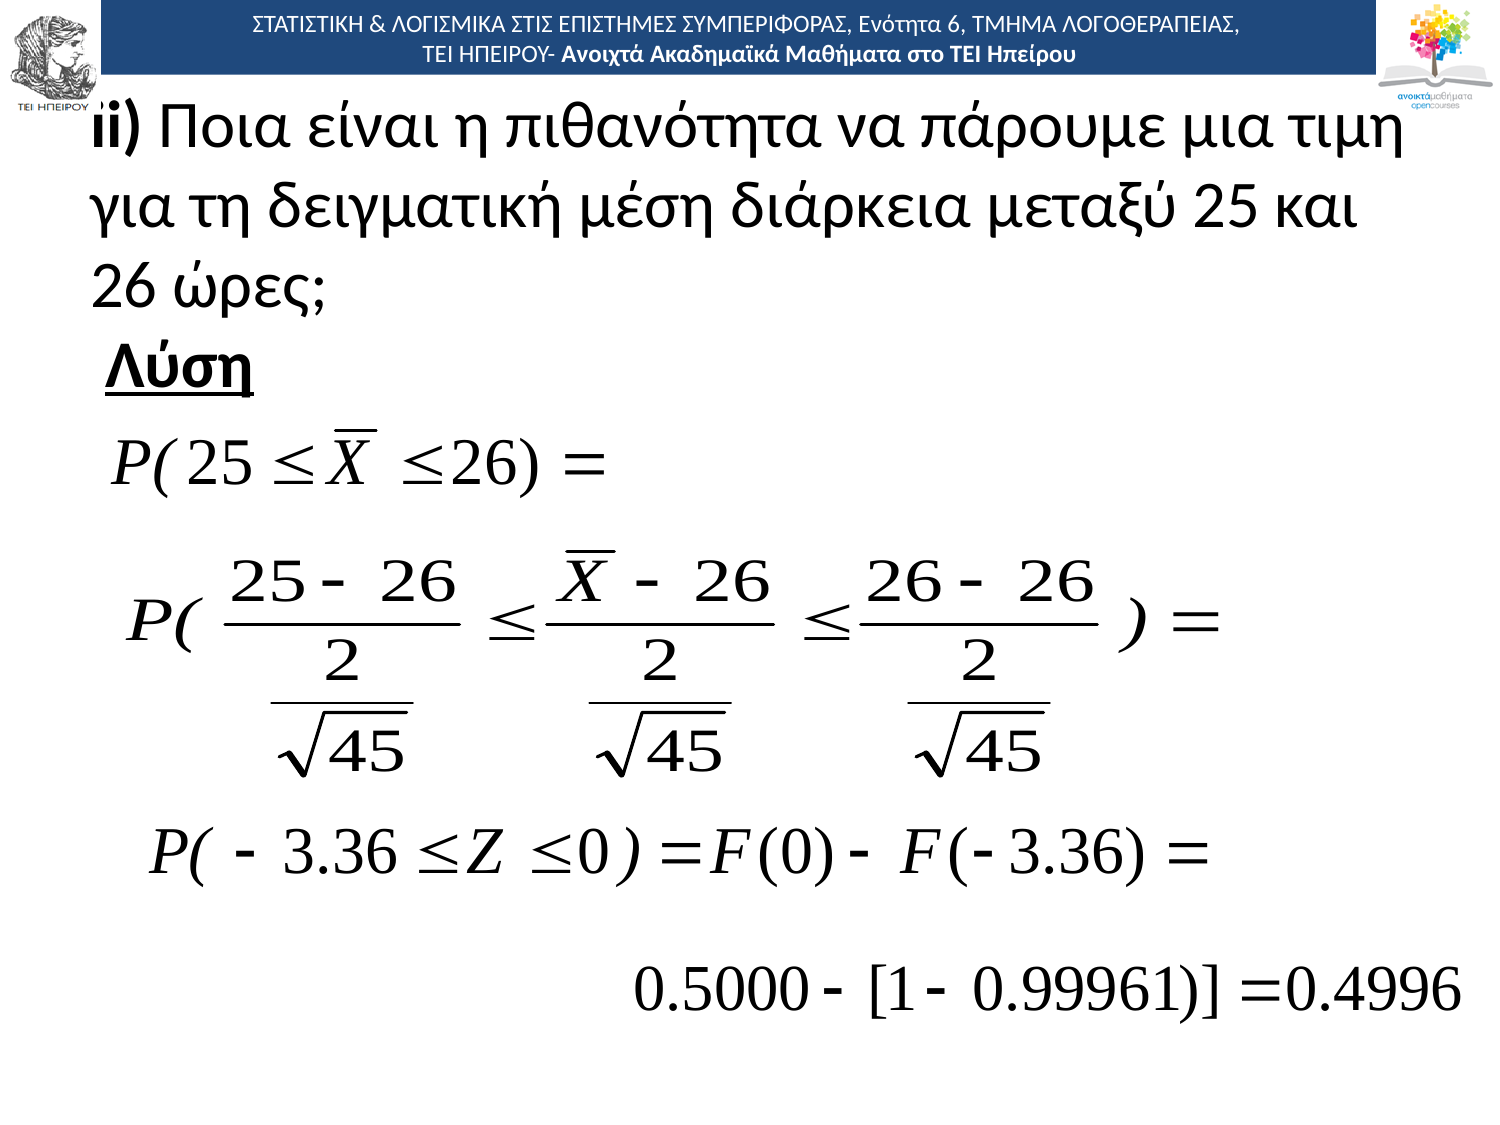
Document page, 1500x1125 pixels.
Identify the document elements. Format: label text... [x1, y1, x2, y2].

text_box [112, 537, 1225, 790]
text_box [137, 812, 1213, 902]
picture [1375, 0, 1500, 114]
text_box ΣΤΑΤΙΣΤΙΚΗ & ΛΟΓΙΣΜΙΚΑ ΣΤΙΣ ΕΠΙΣΤΗΜΕΣ ΣΥΜΠΕΡΙΦΟΡΑΣ, Ενότητα 6, ΤΜΗΜΑ ΛΟΓΟΘΕΡΑΠΕΙΑΣ, ΤΕΙ ΗΠΕΙΡΟΥ- Ανοιχτά Ακαδημαϊκά Μαθήματα στο ΤΕΙ Ηπείρου [101, 0, 1373, 75]
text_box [99, 412, 608, 513]
picture [0, 0, 101, 114]
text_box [624, 949, 1476, 1038]
title ii) Ποια είναι η πιθανότητα να πάρουμε μια τιμή για τη δειγματική μέση διάρκεια μεταξύ 25 και 26 ώρες; Λύση [75, 75, 1425, 438]
